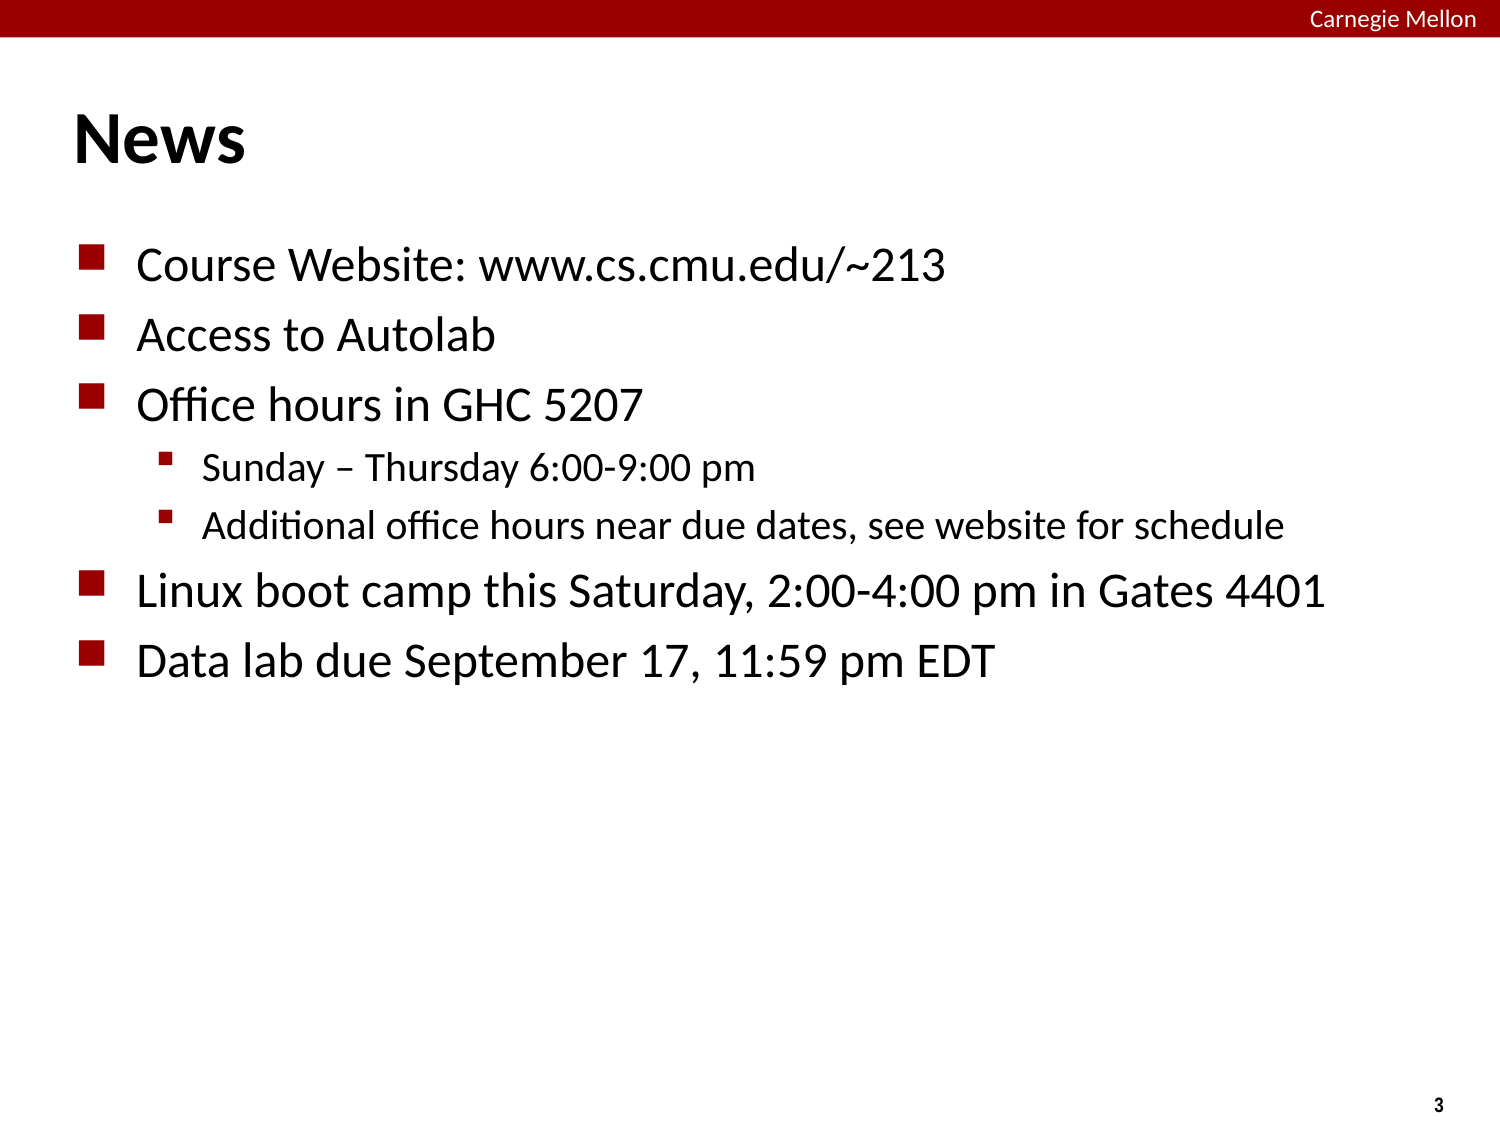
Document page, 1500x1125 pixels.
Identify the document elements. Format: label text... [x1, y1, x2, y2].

list Course Website: www.cs.cmu.edu/~213 Access to Autolab Office hours in GHC 5207 Sunday – Thursday 6:00-9:00 pm Additional office hours near due dates, see website for schedule Linux boot camp this Saturday, 2:00-4:00 pm in Gates 4401 Data lab due September 17, 11:59 pm EDT [64, 223, 1361, 1040]
title News [58, 71, 1305, 197]
